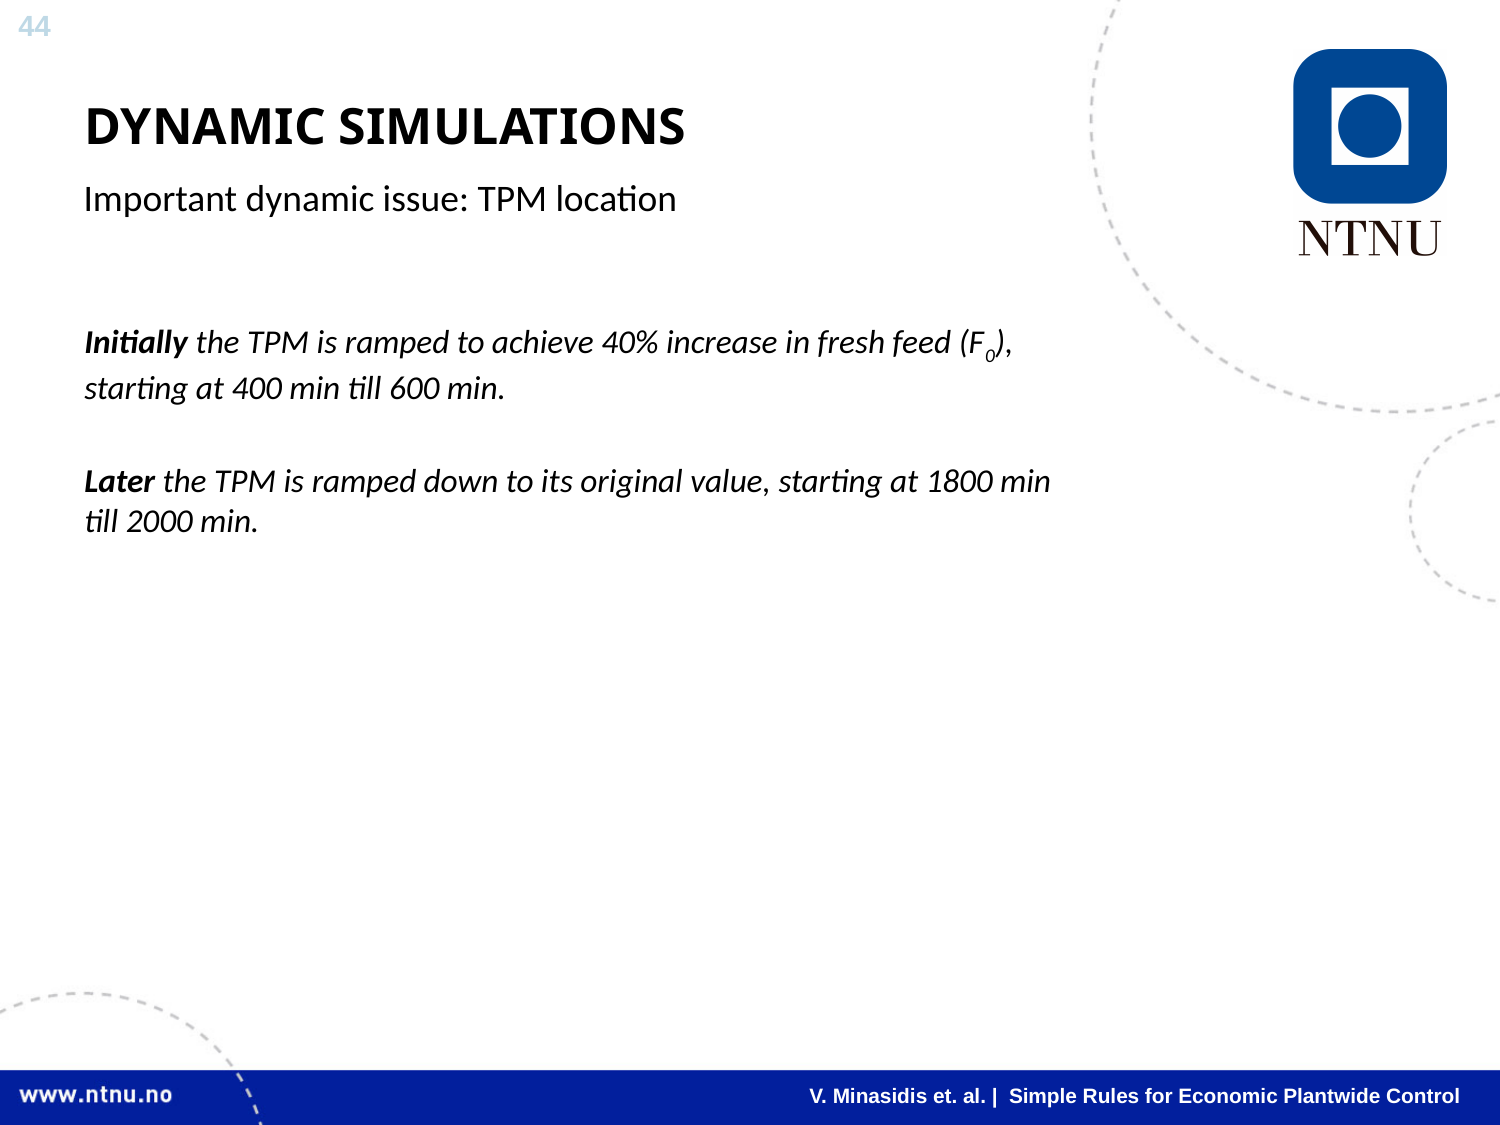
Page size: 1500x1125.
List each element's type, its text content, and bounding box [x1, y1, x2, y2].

title DYNAMIC SIMULATIONS [69, 50, 1288, 166]
list Initially the TPM is ramped to achieve 40% increase in fresh feed (F0), starting at 400 min till 600 min. Later the TPM is ramped down to its original value, starting at 1800 min till 2000 min. [69, 238, 1093, 982]
picture [0, 0, 1500, 1125]
list Important dynamic issue: TPM location [68, 166, 1288, 238]
